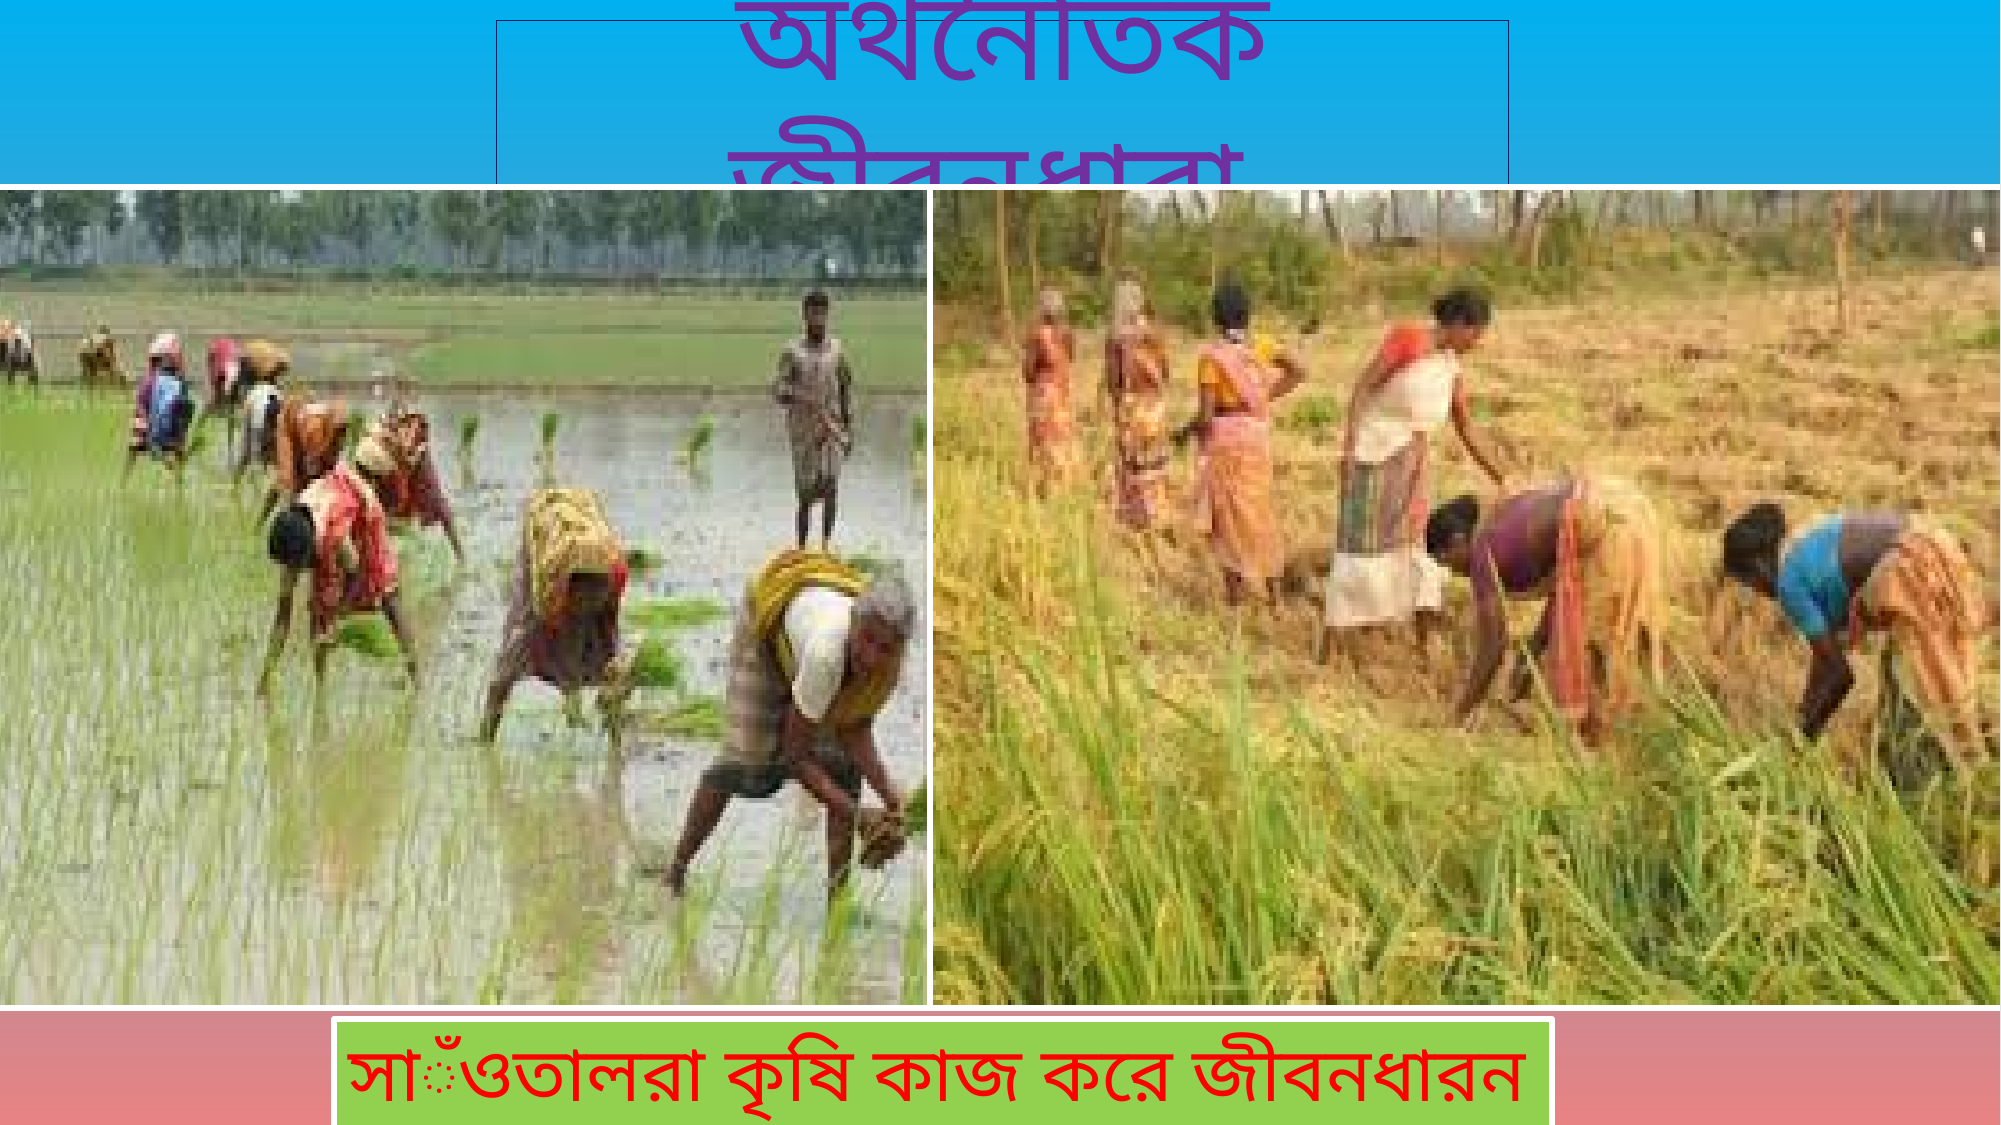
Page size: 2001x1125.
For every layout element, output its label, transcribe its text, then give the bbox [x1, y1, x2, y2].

picture [0, 189, 2000, 1005]
text_box অর্থনৈতিক জীবনধারা [496, 20, 1509, 184]
text_box সাঁওতালরা কৃষি কাজ করে জীবনধারন করেন।। [334, 1018, 1552, 1125]
text_box [0, 0, 2000, 184]
text_box [0, 1014, 2000, 1125]
